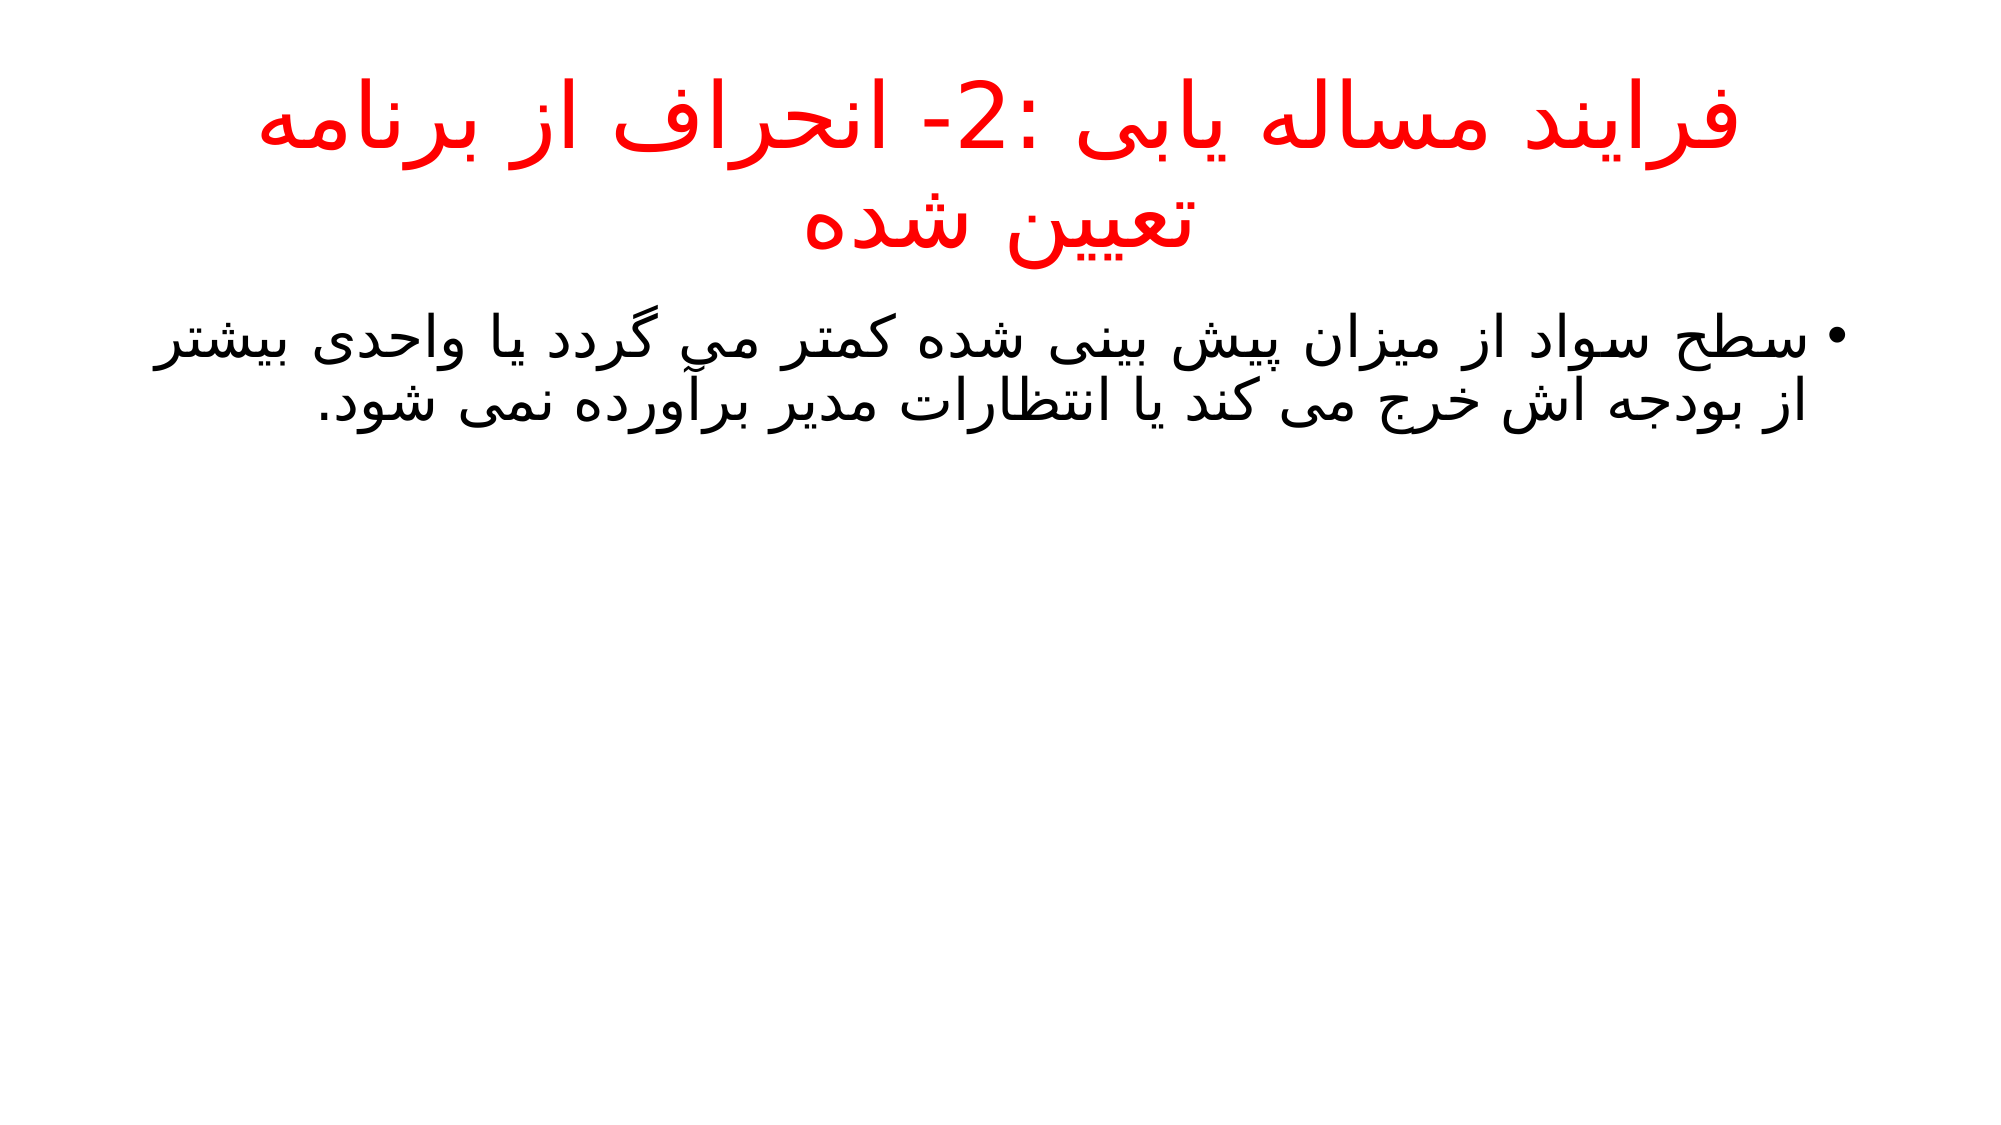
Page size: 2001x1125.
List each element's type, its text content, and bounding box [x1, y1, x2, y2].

list سطح سواد از میزان پیش بینی شده کمتر می گردد یا واحدی بیشتر از بودجه اش خرج می کند یا انتظارات مدیر برآورده نمی شود. [137, 299, 1863, 1014]
title فرایند مساله یابی :2- انحراف از برنامه تعیین شده [137, 59, 1863, 278]
